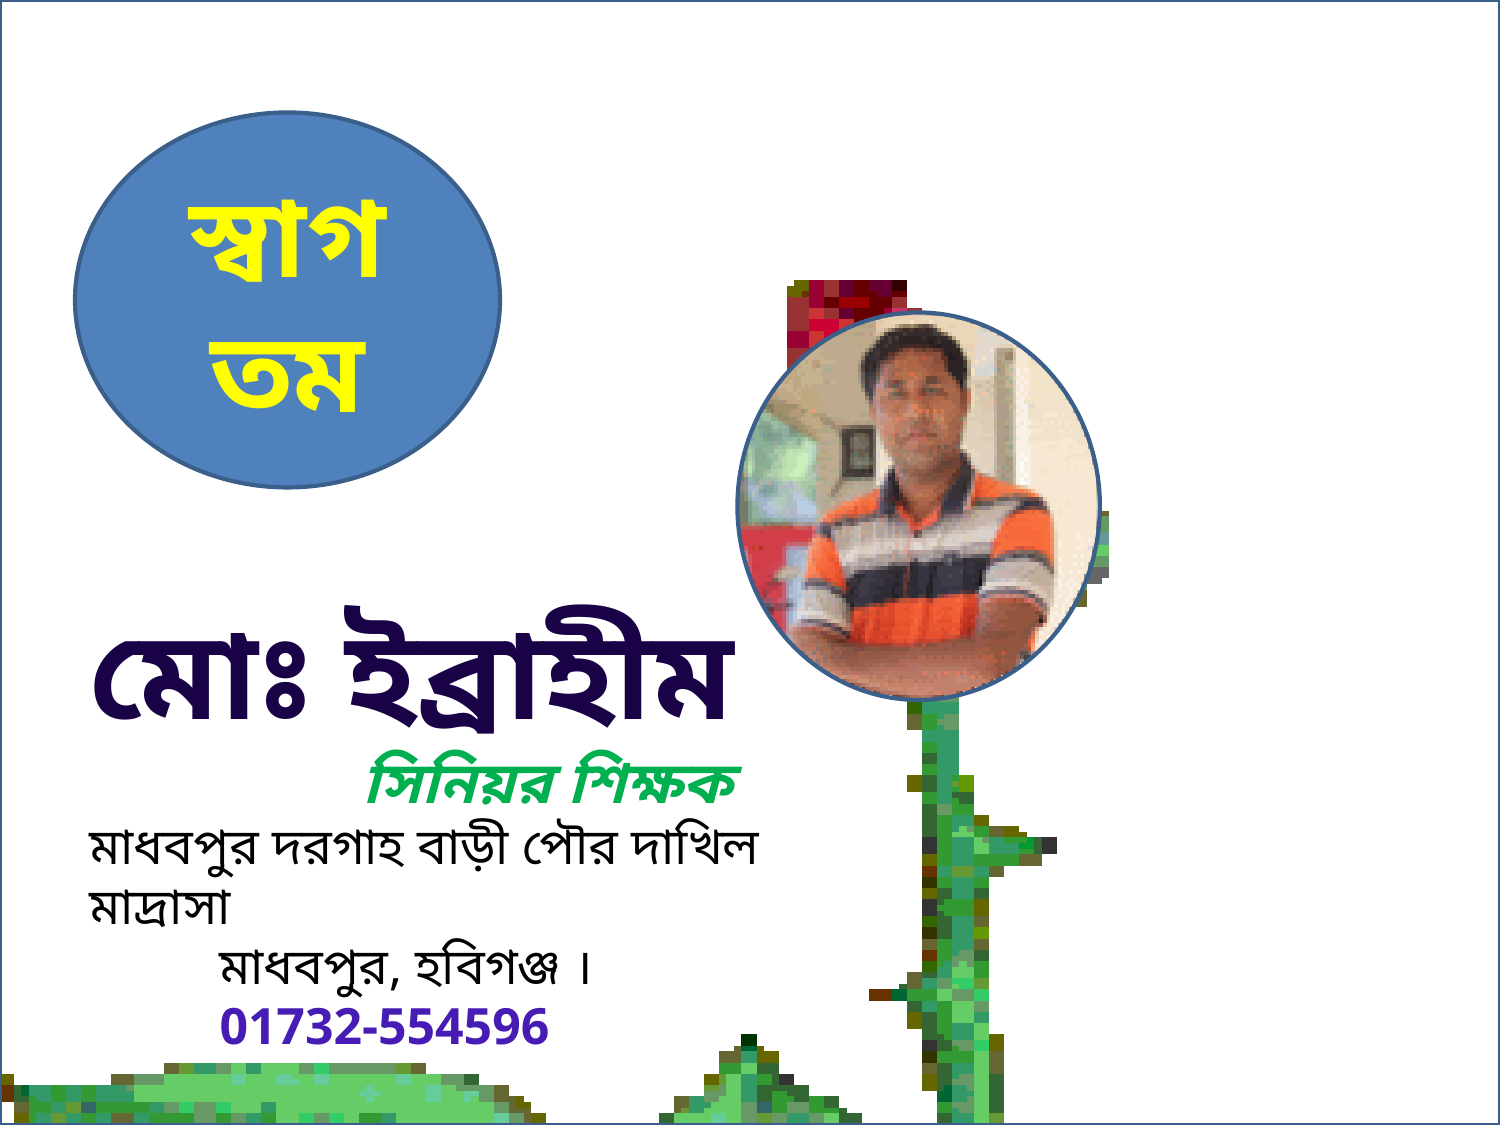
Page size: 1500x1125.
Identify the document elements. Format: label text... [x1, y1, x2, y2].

text_box [0, 0, 1500, 1125]
text_box মোঃ ইব্রাহীম সিনিয়র শিক্ষক মাধবপুর দরগাহ বাড়ী পৌর দাখিল মাদ্রাসা মাধবপুর, হবিগঞ্জ । 01732-554596 [74, 587, 825, 1063]
text_box স্বাগতম [72, 110, 503, 490]
text_box [735, 310, 1102, 703]
